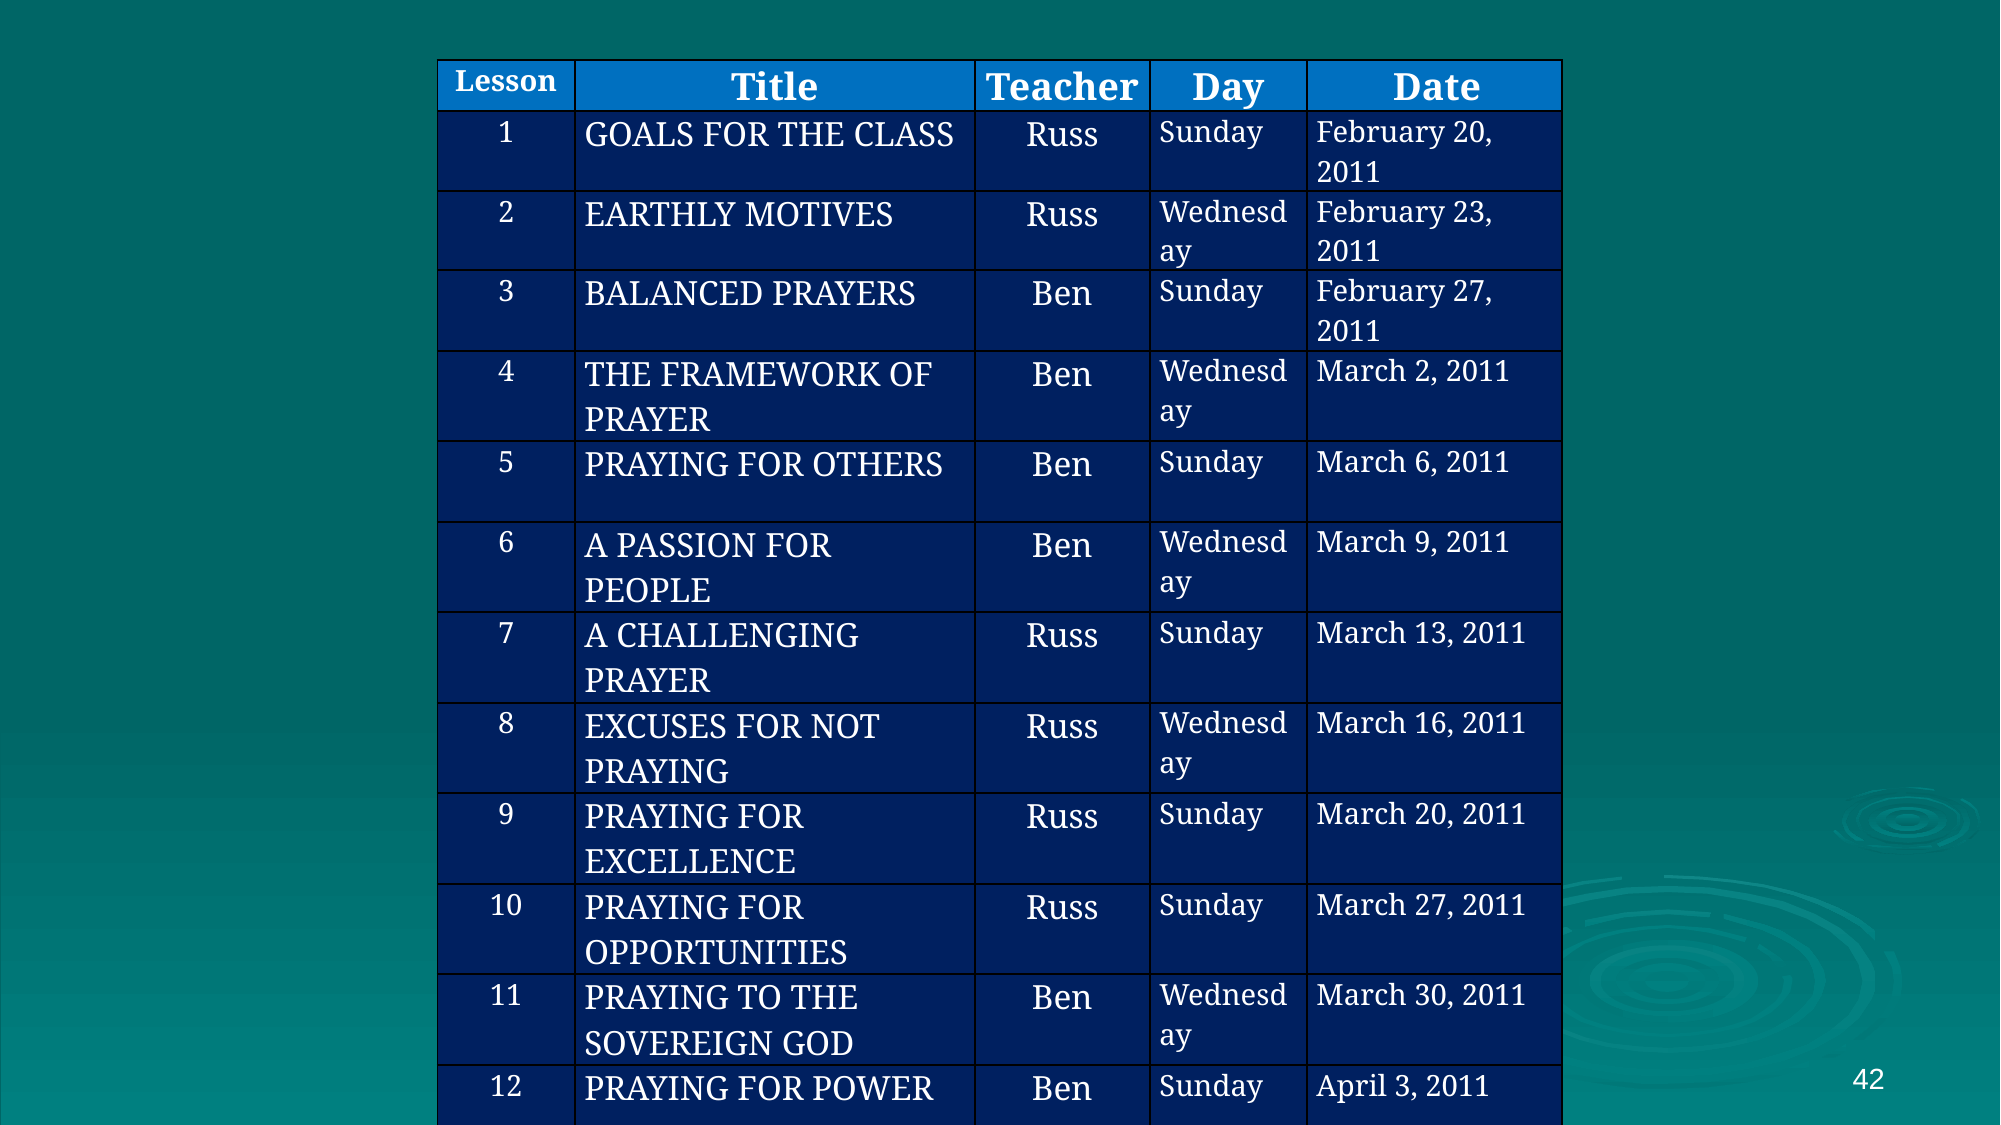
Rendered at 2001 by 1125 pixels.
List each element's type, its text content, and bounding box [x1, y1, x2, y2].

slide_number 42 [1563, 1024, 1901, 1103]
table_cell 7 [438, 613, 574, 702]
table_cell 8 [438, 704, 574, 792]
table_cell A CHALLENGING PRAYER [576, 613, 974, 702]
table_cell GOALS FOR THE CLASS [576, 112, 974, 190]
table_cell Russ [976, 885, 1149, 973]
table_cell March 13, 2011 [1308, 613, 1561, 702]
table_cell Ben [976, 442, 1149, 521]
table_cell 6 [438, 523, 574, 611]
table_cell Wednesday [1151, 352, 1306, 440]
table_cell Ben [976, 271, 1149, 350]
table_cell Sunday [1151, 794, 1306, 883]
table_cell March 16, 2011 [1308, 704, 1561, 792]
table_cell March 30, 2011 [1308, 975, 1561, 1064]
table_cell Russ [976, 112, 1149, 190]
table_cell Russ [976, 192, 1149, 269]
table_cell March 6, 2011 [1308, 442, 1561, 521]
table_cell Russ [976, 704, 1149, 792]
table_cell EARTHLY MOTIVES [576, 192, 974, 269]
table_cell PRAYING TO THE SOVEREIGN GOD [576, 975, 974, 1064]
table_cell BALANCED PRAYERS [576, 271, 974, 350]
table_cell PRAYING FOR OPPORTUNITIES [576, 885, 974, 973]
table_cell Ben [976, 352, 1149, 440]
table_header Title [576, 61, 974, 110]
table_cell 12 [438, 1066, 574, 1125]
table_cell March 27, 2011 [1308, 885, 1561, 973]
table_cell Ben [976, 1066, 1149, 1125]
table_cell 11 [438, 975, 574, 1064]
table_cell Sunday [1151, 885, 1306, 973]
table_cell Sunday [1151, 613, 1306, 702]
table_cell Wednesday [1151, 523, 1306, 611]
table_cell 3 [438, 271, 574, 350]
table_cell Russ [976, 794, 1149, 883]
table_cell February 27, 2011 [1308, 271, 1561, 350]
table_cell Sunday [1151, 271, 1306, 350]
table_cell Wednesday [1151, 192, 1306, 269]
table_cell 10 [438, 885, 574, 973]
table_cell Sunday [1151, 112, 1306, 190]
table_cell Sunday [1151, 442, 1306, 521]
table_cell PRAYING FOR POWER [576, 1066, 974, 1125]
table_cell Ben [976, 523, 1149, 611]
table_cell Sunday [1151, 1066, 1306, 1125]
table_cell April 3, 2011 [1308, 1066, 1561, 1125]
table_cell A PASSION FOR PEOPLE [576, 523, 974, 611]
table_cell 2 [438, 192, 574, 269]
table_cell PRAYING FOR EXCELLENCE [576, 794, 974, 883]
table_cell THE FRAMEWORK OF PRAYER [576, 352, 974, 440]
table_cell Wednesday [1151, 975, 1306, 1064]
table_cell March 20, 2011 [1308, 794, 1561, 883]
table_header Lesson [438, 61, 574, 110]
table_cell February 20, 2011 [1308, 112, 1561, 190]
table_cell 5 [438, 442, 574, 521]
table_cell Russ [976, 613, 1149, 702]
table_header Date [1308, 61, 1561, 110]
table_cell Ben [976, 975, 1149, 1064]
table_cell EXCUSES FOR NOT PRAYING [576, 704, 974, 792]
table_header Teacher [976, 61, 1149, 110]
table_cell PRAYING FOR OTHERS [576, 442, 974, 521]
table_cell March 9, 2011 [1308, 523, 1561, 611]
table_header Day [1151, 61, 1306, 110]
table_cell 4 [438, 352, 574, 440]
table_cell March 2, 2011 [1308, 352, 1561, 440]
table_cell February 23, 2011 [1308, 192, 1561, 269]
table_cell Wednesday [1151, 704, 1306, 792]
table_cell 9 [438, 794, 574, 883]
table_cell 1 [438, 112, 574, 190]
